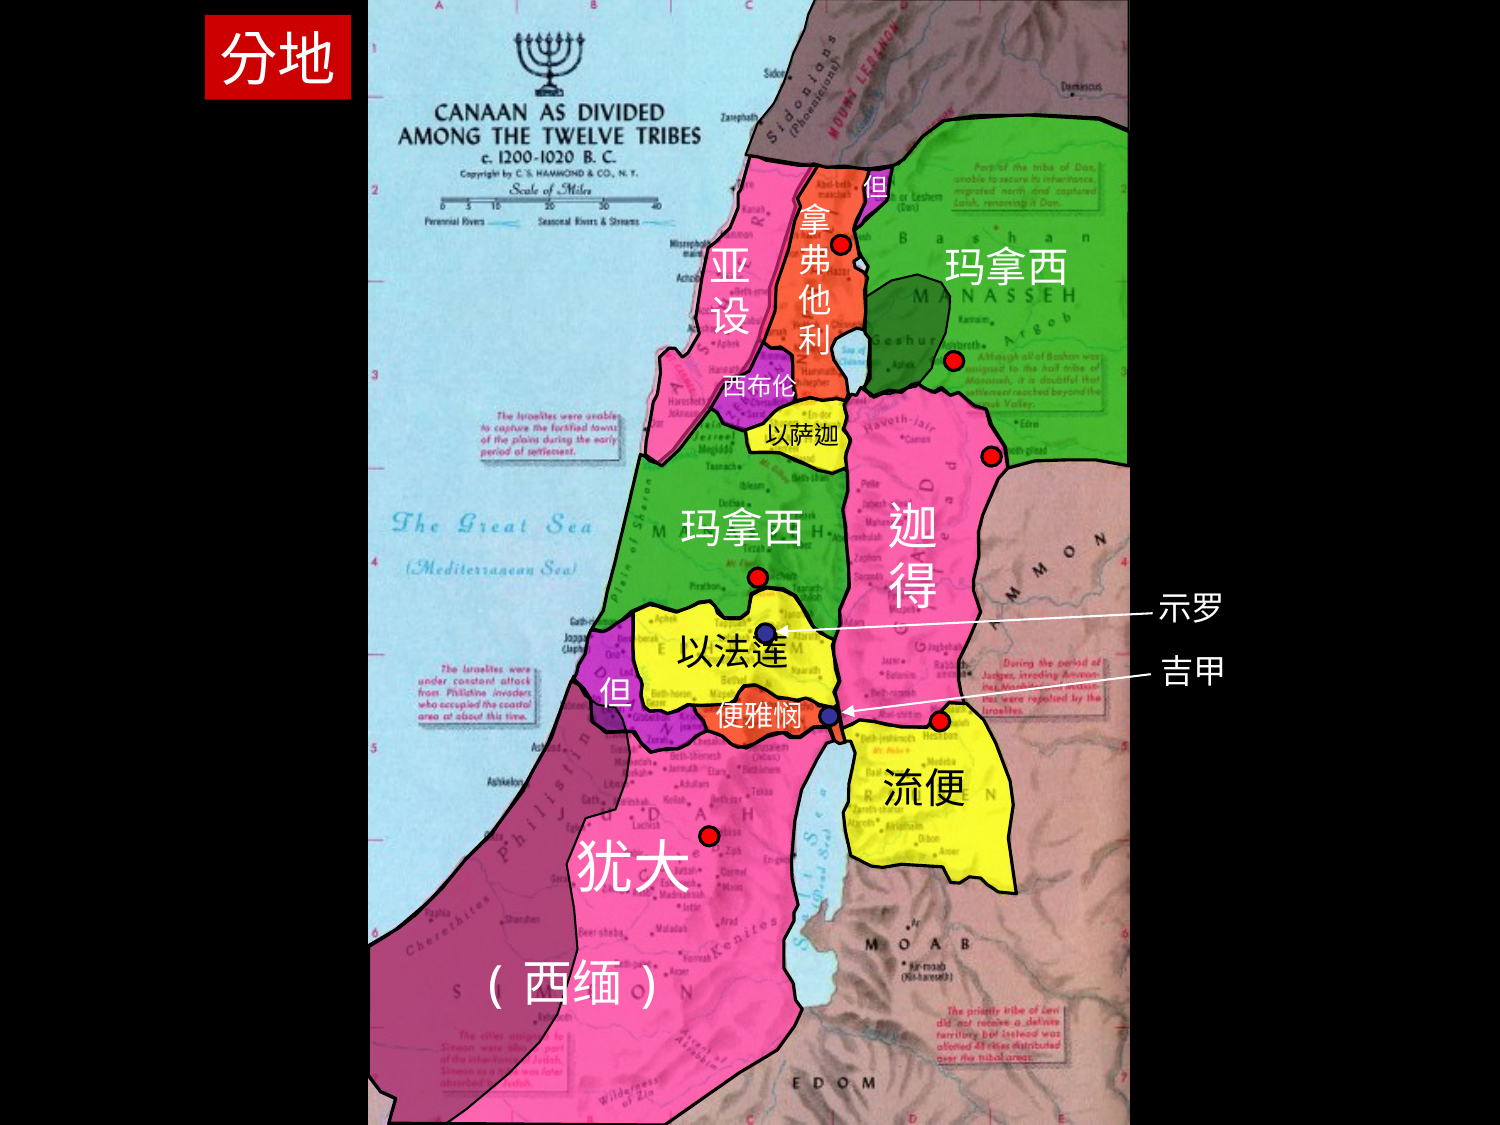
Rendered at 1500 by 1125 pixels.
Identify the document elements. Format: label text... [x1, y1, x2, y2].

picture [368, 0, 1130, 1125]
text_box 吉甲 [1145, 642, 1242, 698]
text_box 示罗 [1143, 579, 1240, 635]
text_box 分地 [204, 14, 352, 100]
